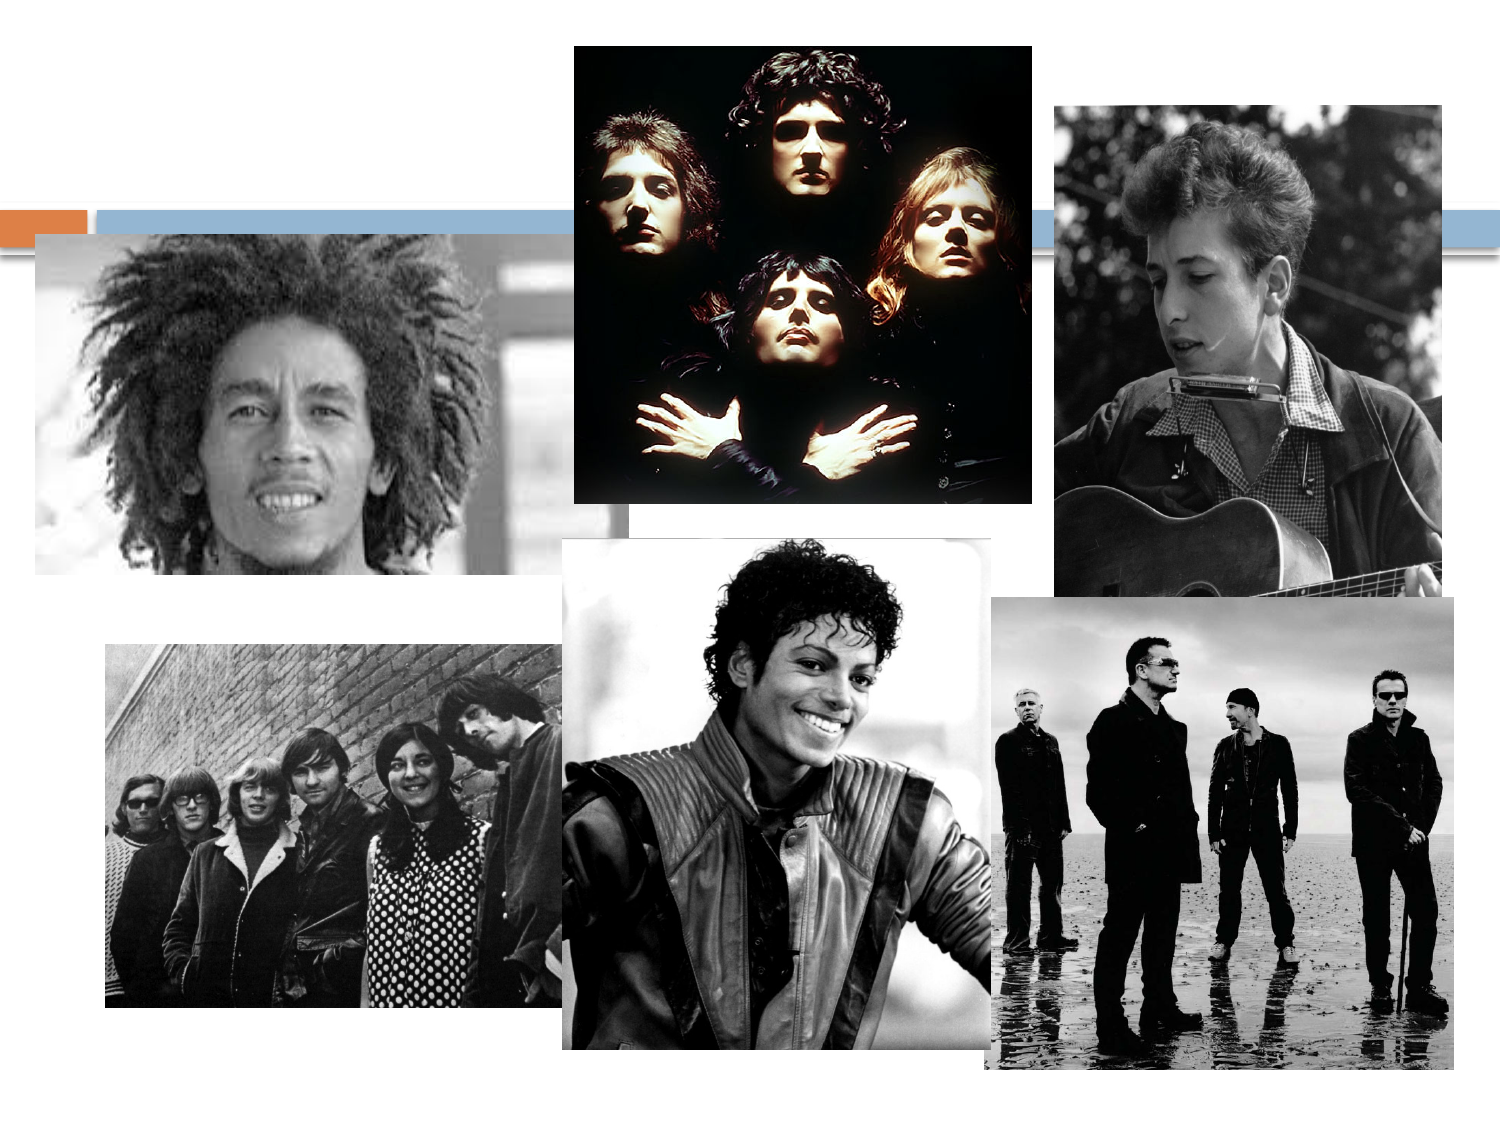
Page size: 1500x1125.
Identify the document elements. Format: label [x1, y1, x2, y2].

picture [34, 46, 1454, 1071]
